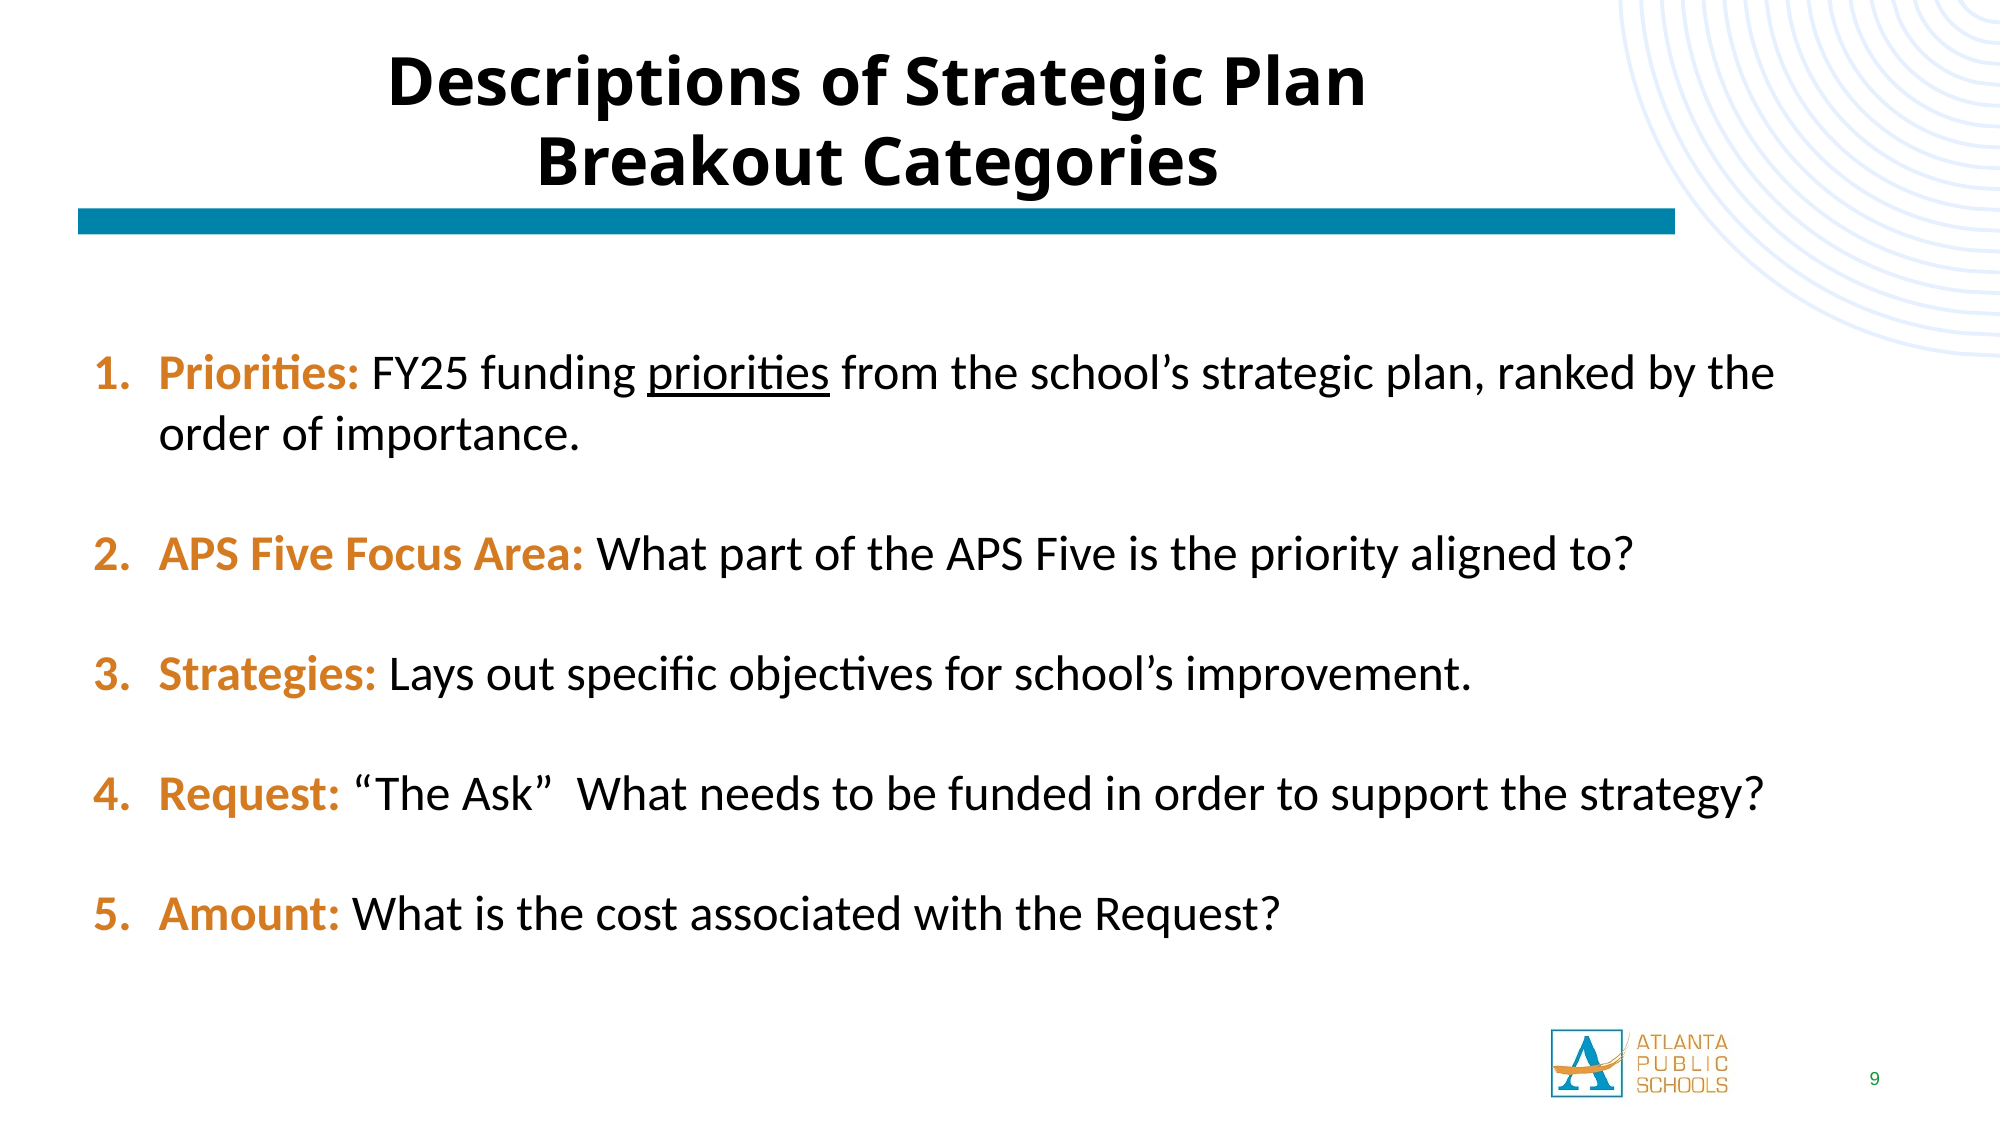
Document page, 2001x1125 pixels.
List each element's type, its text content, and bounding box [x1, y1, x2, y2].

text_box [77, 207, 1676, 235]
picture [1543, 1020, 1735, 1107]
text_box Descriptions of Strategic Plan Breakout Categories [42, 31, 1713, 207]
text_box Priorities: FY25 funding priorities from the school’s strategic plan, ranked by the order of importance. APS Five Focus Area: What part of the APS Five is the priority aligned to? Strategies: Lays out specific objectives for school’s improvement. Request: “The Ask” What needs to be funded in order to support the strategy? Amount: What is the cost associated with the Request? [78, 332, 1830, 948]
slide_number 9 [1793, 1055, 1956, 1101]
